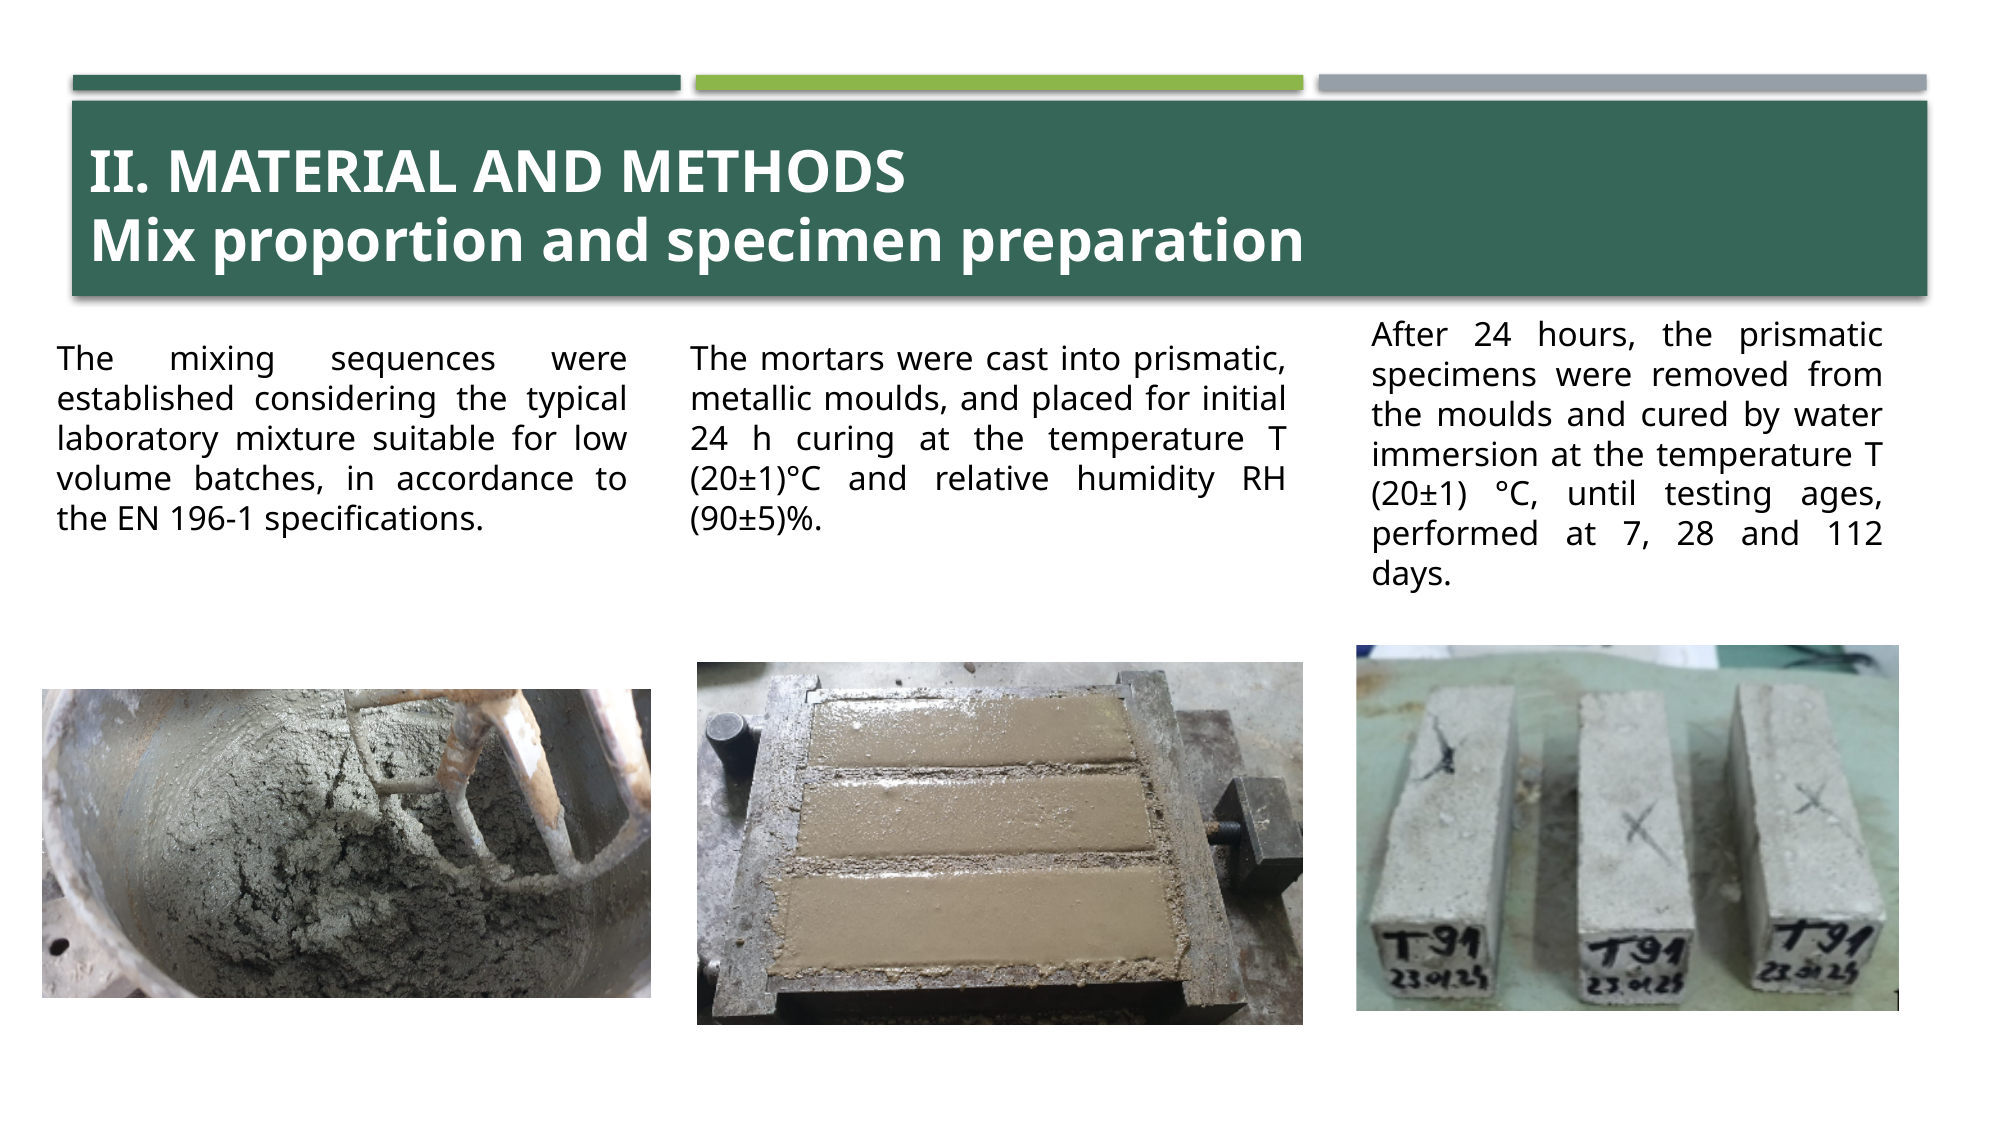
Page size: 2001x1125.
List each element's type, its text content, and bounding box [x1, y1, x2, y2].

picture [696, 661, 1303, 1025]
text_box The mixing sequences were established considering the typical laboratory mixture suitable for low volume batches, in accordance to the EN 196-1 specifications. [41, 329, 644, 545]
text_box The mortars were cast into prismatic, metallic moulds, and placed for initial 24 h curing at the temperature T (20±1)°C and relative humidity RH (90±5)%. [675, 329, 1303, 545]
title II. MATERIAL AND METHODS Mix proportion and specimen preparation [74, 114, 1926, 282]
picture [1355, 644, 1900, 1011]
text_box After 24 hours, the prismatic specimens were removed from the moulds and cured by water immersion at the temperature T (20±1) °C, until testing ages, performed at 7, 28 and 112 days. [1356, 305, 1899, 600]
picture [41, 688, 651, 998]
